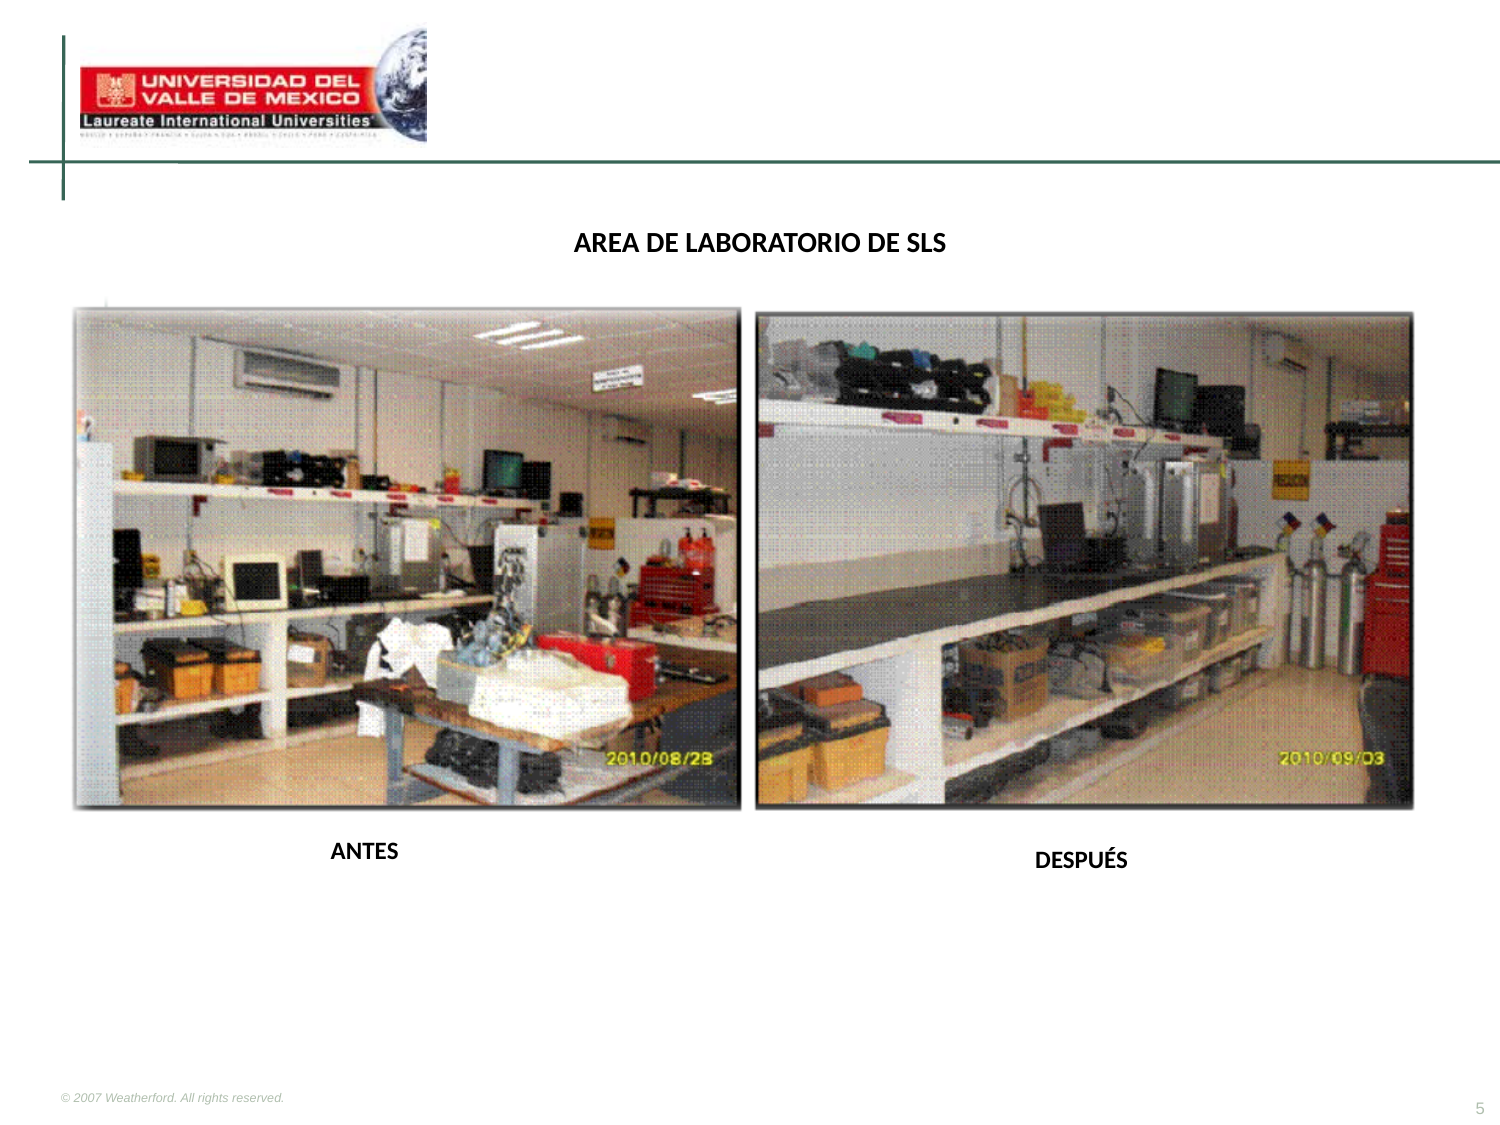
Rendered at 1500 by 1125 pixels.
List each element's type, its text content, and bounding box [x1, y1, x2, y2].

text_box DESPUÉS [821, 838, 1342, 881]
picture [80, 22, 427, 148]
slide_number 4 [1187, 1049, 1500, 1125]
picture [61, 296, 1439, 829]
text_box ANTES [104, 838, 625, 872]
text_box AREA DE LABORATORIO DE SLS [500, 216, 1021, 266]
